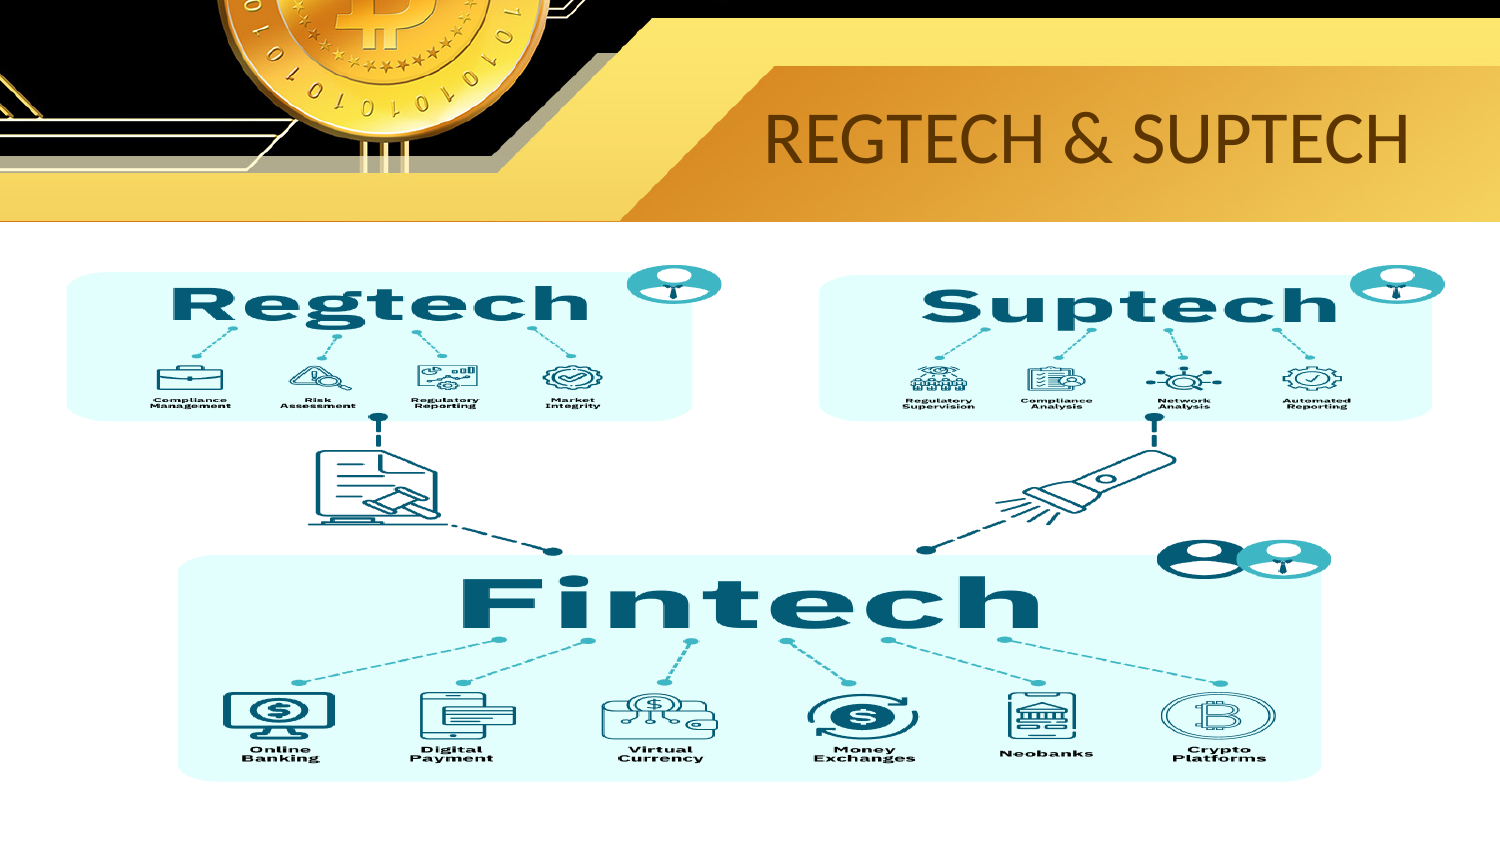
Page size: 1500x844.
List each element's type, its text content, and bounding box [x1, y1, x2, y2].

picture [0, 0, 1500, 844]
title Regtech & Suptech [73, 71, 1427, 197]
